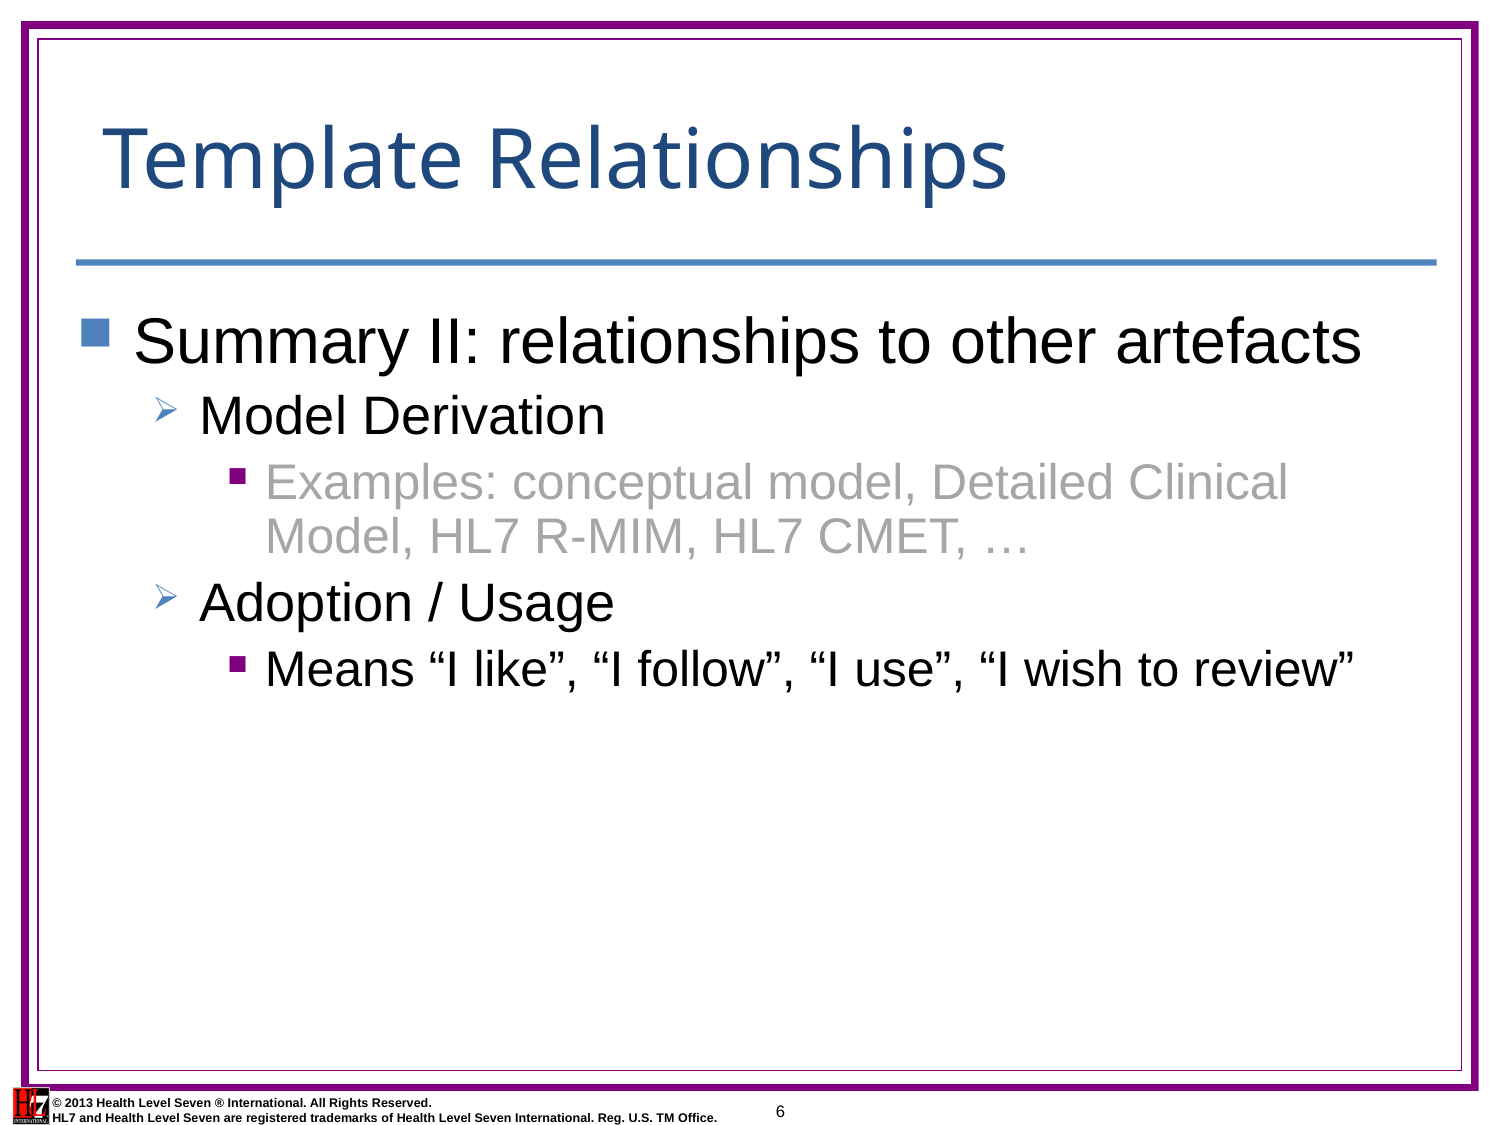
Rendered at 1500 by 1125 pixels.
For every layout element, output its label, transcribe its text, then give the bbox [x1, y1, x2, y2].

slide_number 6 [712, 1071, 801, 1125]
list Summary II: relationships to other artefacts Model Derivation Examples: conceptual model, Detailed Clinical Model, HL7 R-MIM, HL7 CMET, … Adoption / Usage Means “I like”, “I follow”, “I use”, “I wish to review” [62, 299, 1438, 1026]
picture [12, 1087, 50, 1125]
title Template Relationships [87, 77, 1426, 213]
